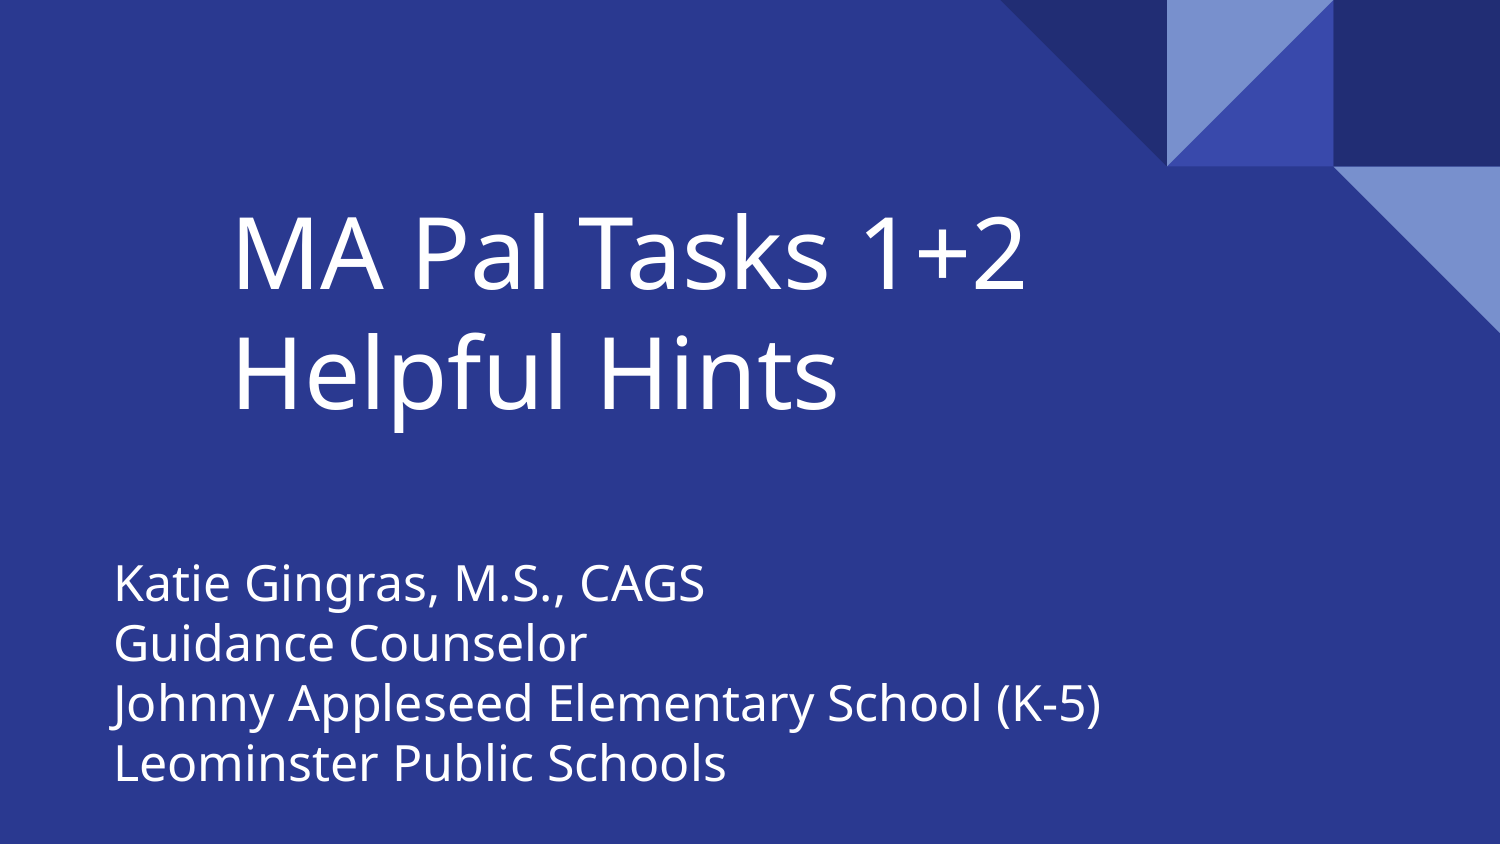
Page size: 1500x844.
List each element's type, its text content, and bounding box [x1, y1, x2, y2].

subtitle Katie Gingras, M.S., CAGS Guidance Counselor Johnny Appleseed Elementary School (K-5) Leominster Public Schools [98, 536, 1447, 730]
title MA Pal Tasks 1+2 Helpful Hints [214, 202, 1435, 445]
